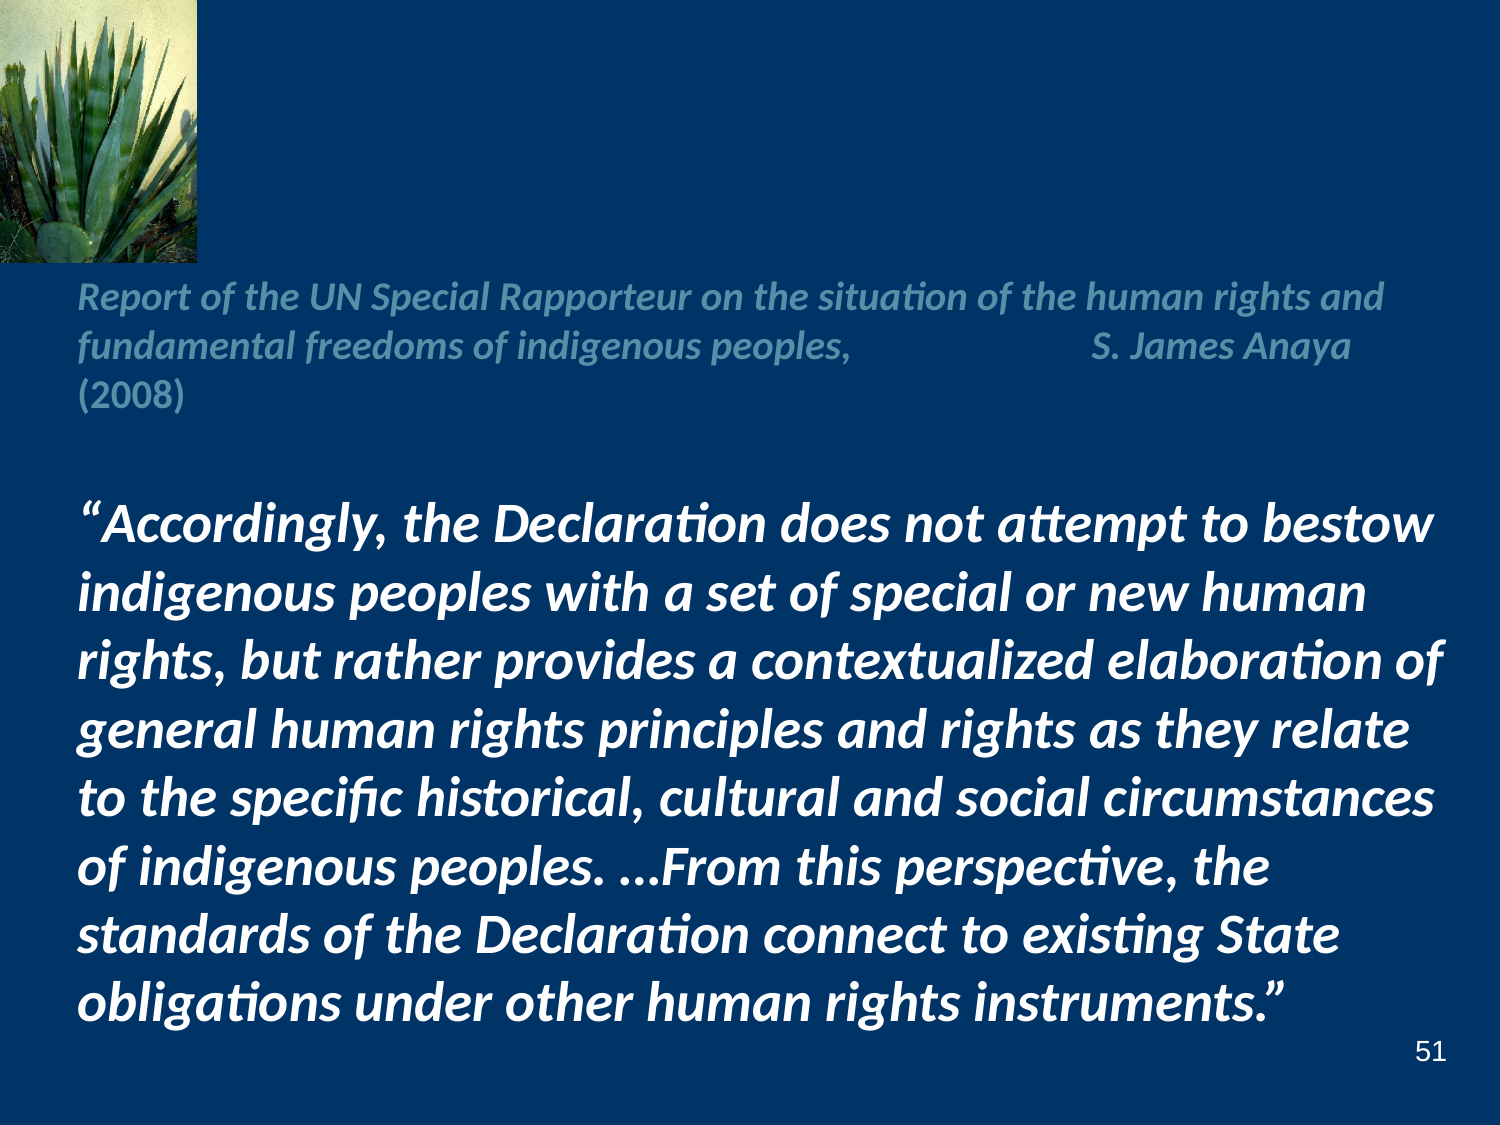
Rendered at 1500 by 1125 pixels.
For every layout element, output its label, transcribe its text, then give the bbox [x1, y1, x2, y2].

list Report of the UN Special Rapporteur on the situation of the human rights and fundamental freedoms of indigenous peoples, S. James Anaya (2008) “Accordingly, the Declaration does not attempt to bestow indigenous peoples with a set of special or new human rights, but rather provides a contextualized elaboration of general human rights principles and rights as they relate to the specific historical, cultural and social circumstances of indigenous peoples. …From this perspective, the standards of the Declaration connect to existing State obligations under other human rights instruments.” [62, 262, 1476, 1056]
picture [0, 0, 197, 263]
slide_number 51 [1149, 1025, 1463, 1100]
